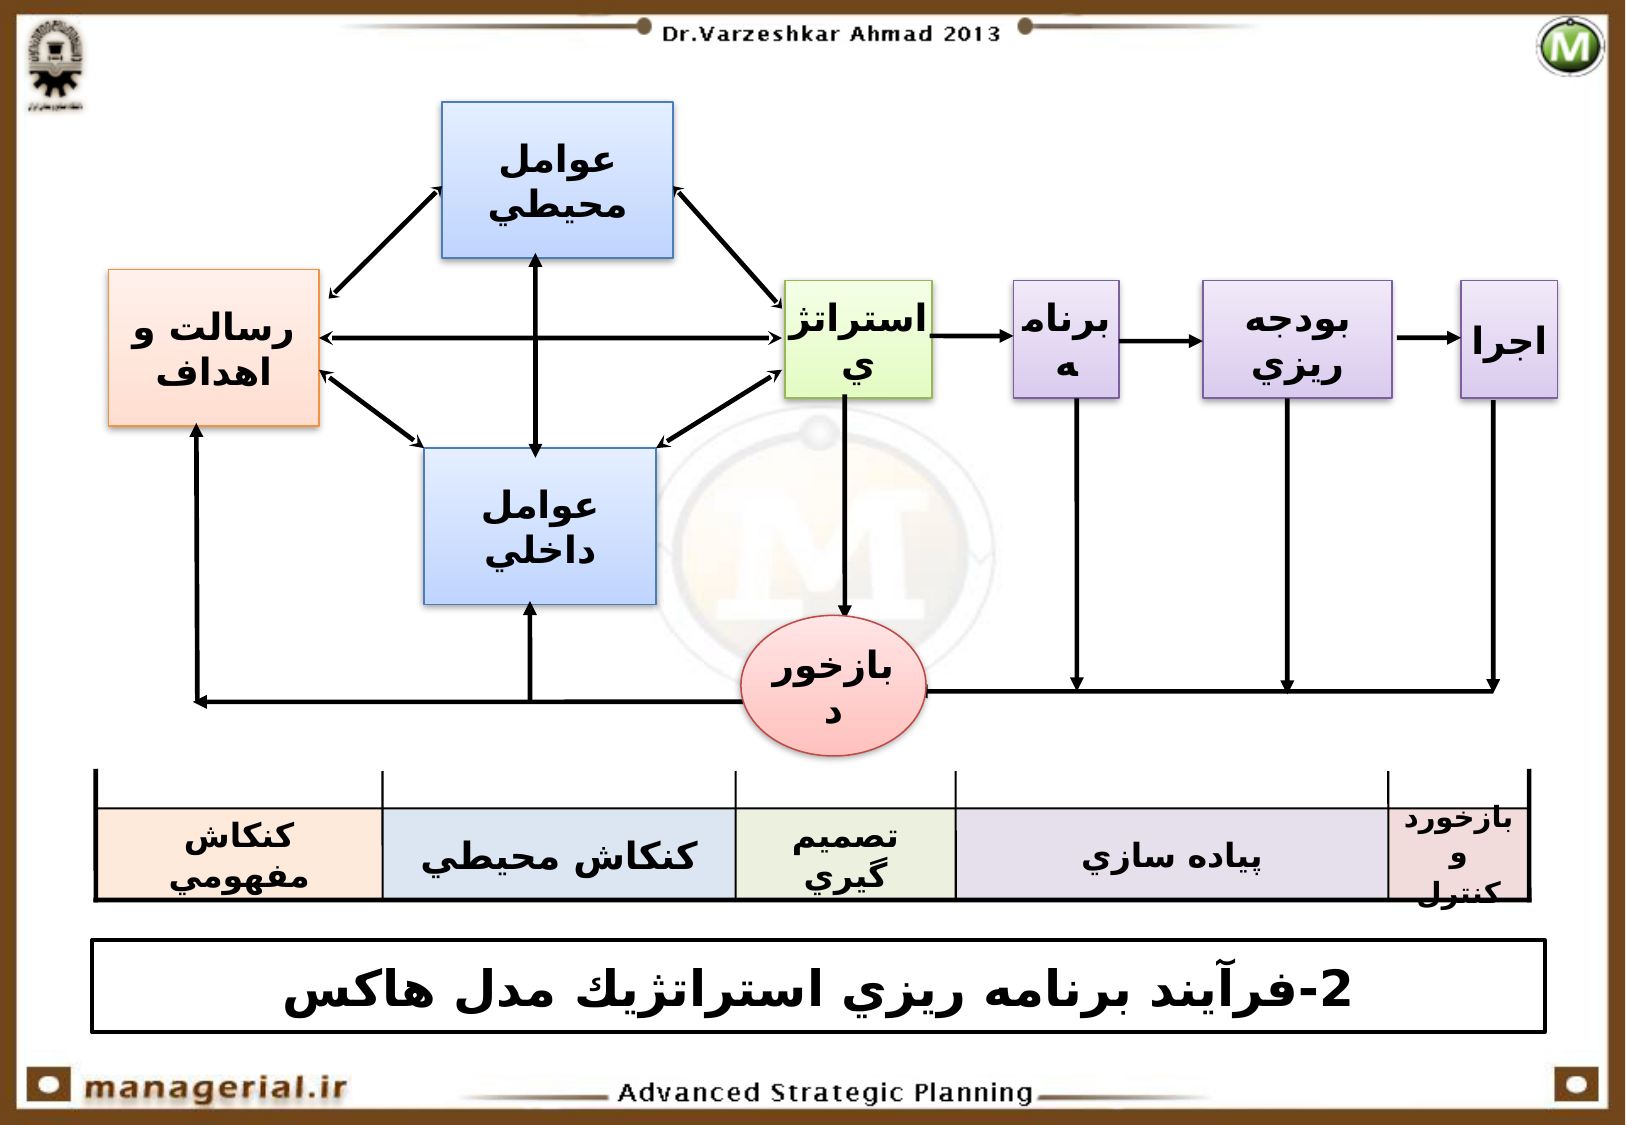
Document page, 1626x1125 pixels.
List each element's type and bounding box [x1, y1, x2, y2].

text_box [91, 101, 1558, 1033]
picture [0, 0, 1626, 1125]
